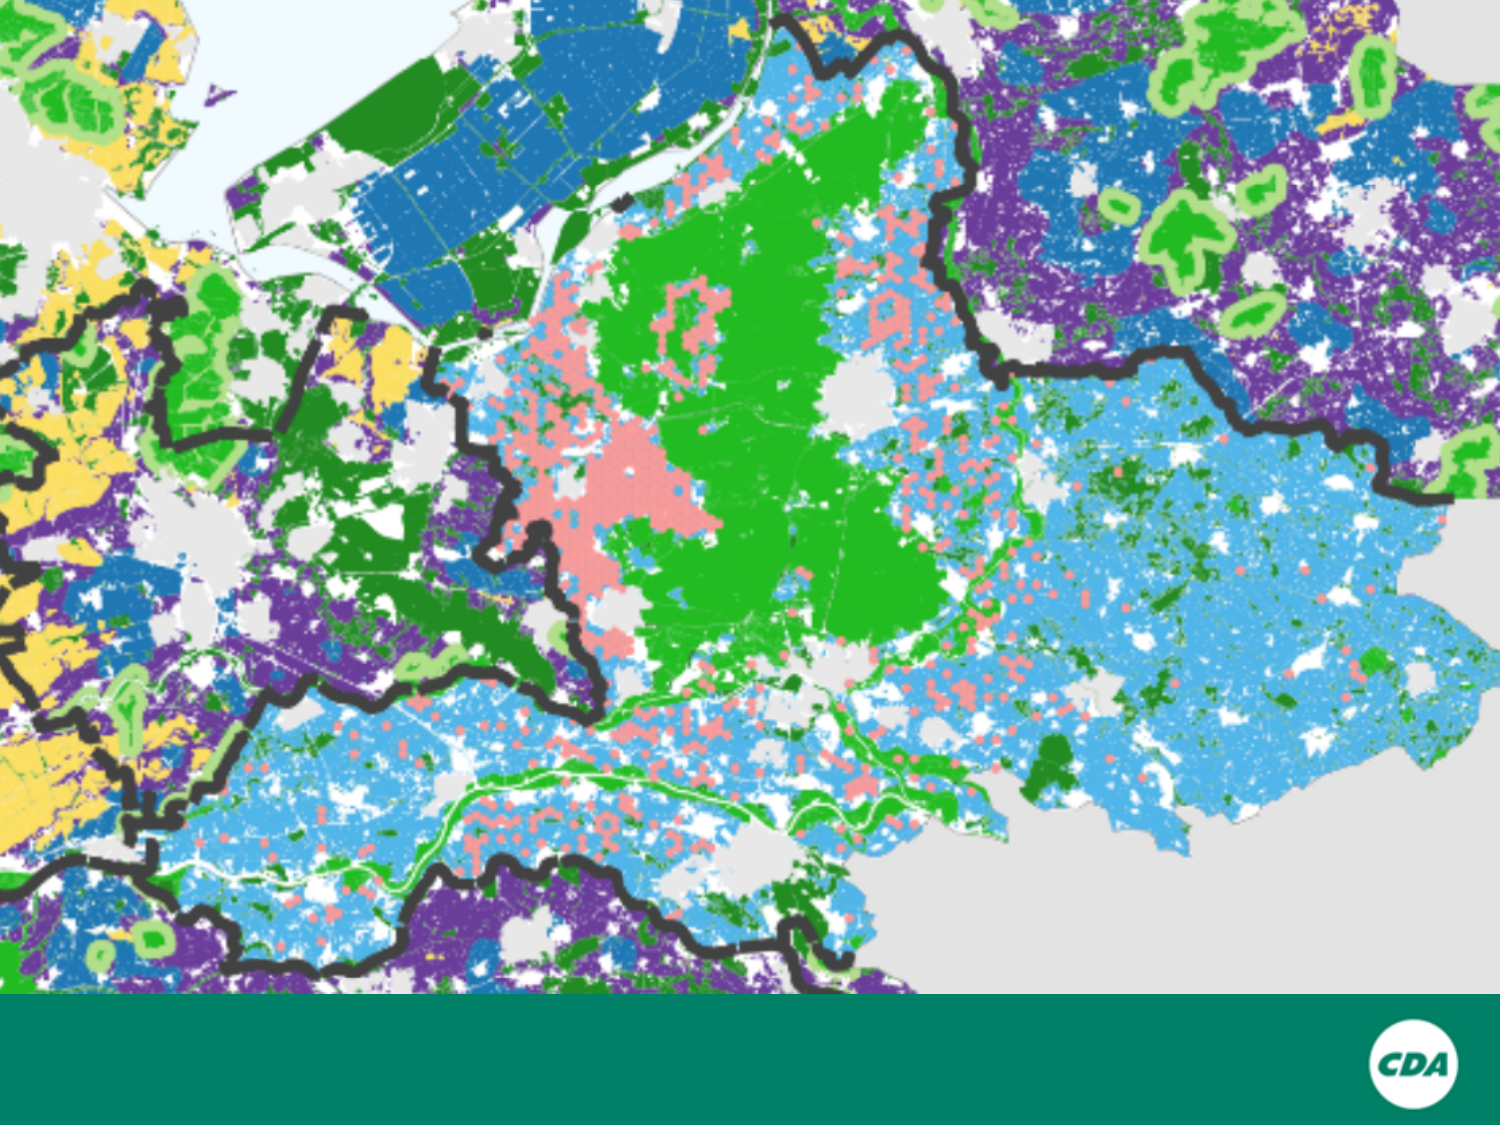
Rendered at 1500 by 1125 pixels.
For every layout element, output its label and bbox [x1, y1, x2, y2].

picture [0, 994, 1500, 1125]
list [0, 0, 1500, 994]
